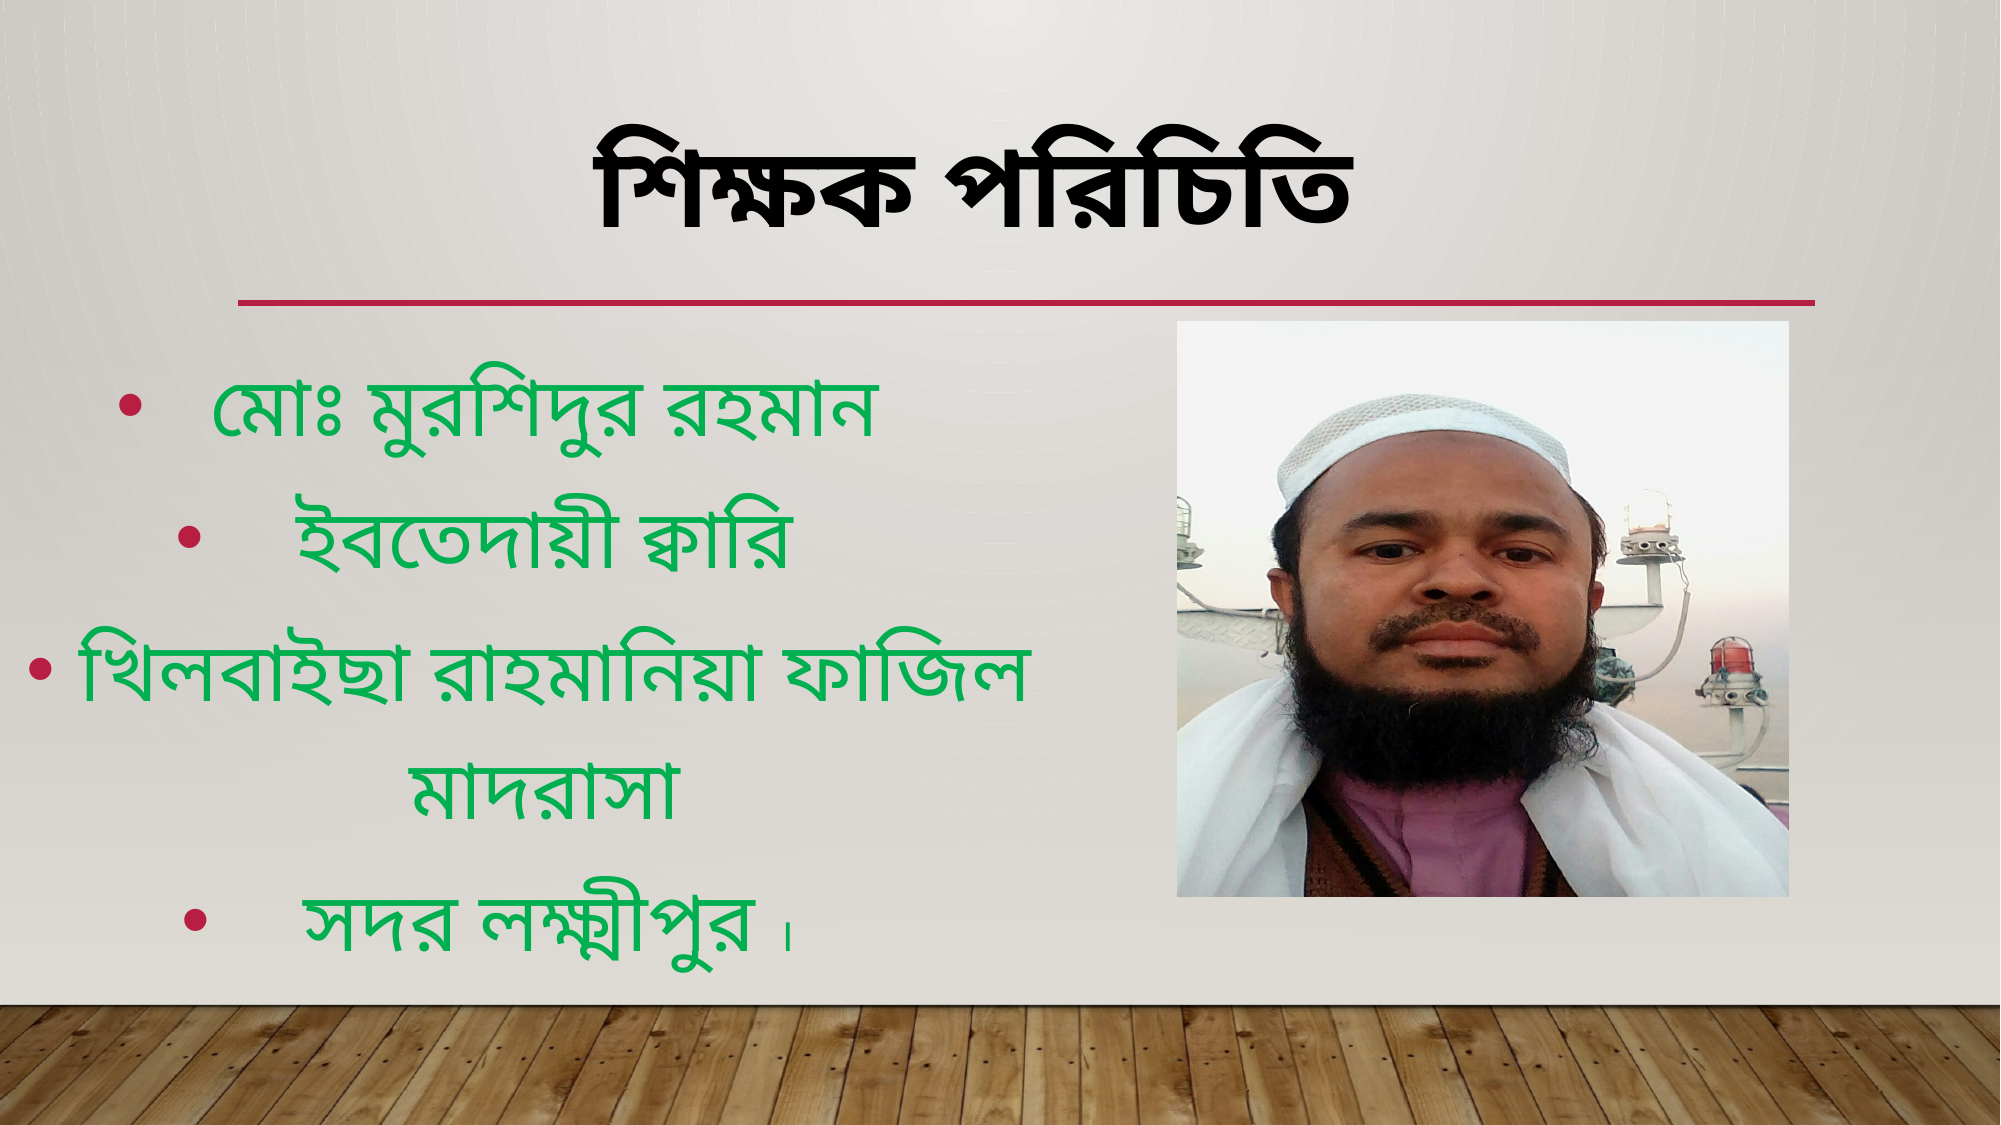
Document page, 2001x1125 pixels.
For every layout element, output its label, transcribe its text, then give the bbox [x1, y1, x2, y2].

picture [0, 1005, 2000, 1125]
list মোঃ মুরশিদুর রহমান ইবতেদায়ী ক্বারি খিলবাইছা রাহমানিয়া ফাজিল মাদরাসা সদর লক্ষ্মীপুর । [0, 327, 1078, 983]
title শিক্ষক পরিচিতি [390, 122, 1966, 295]
picture [1177, 321, 1790, 897]
